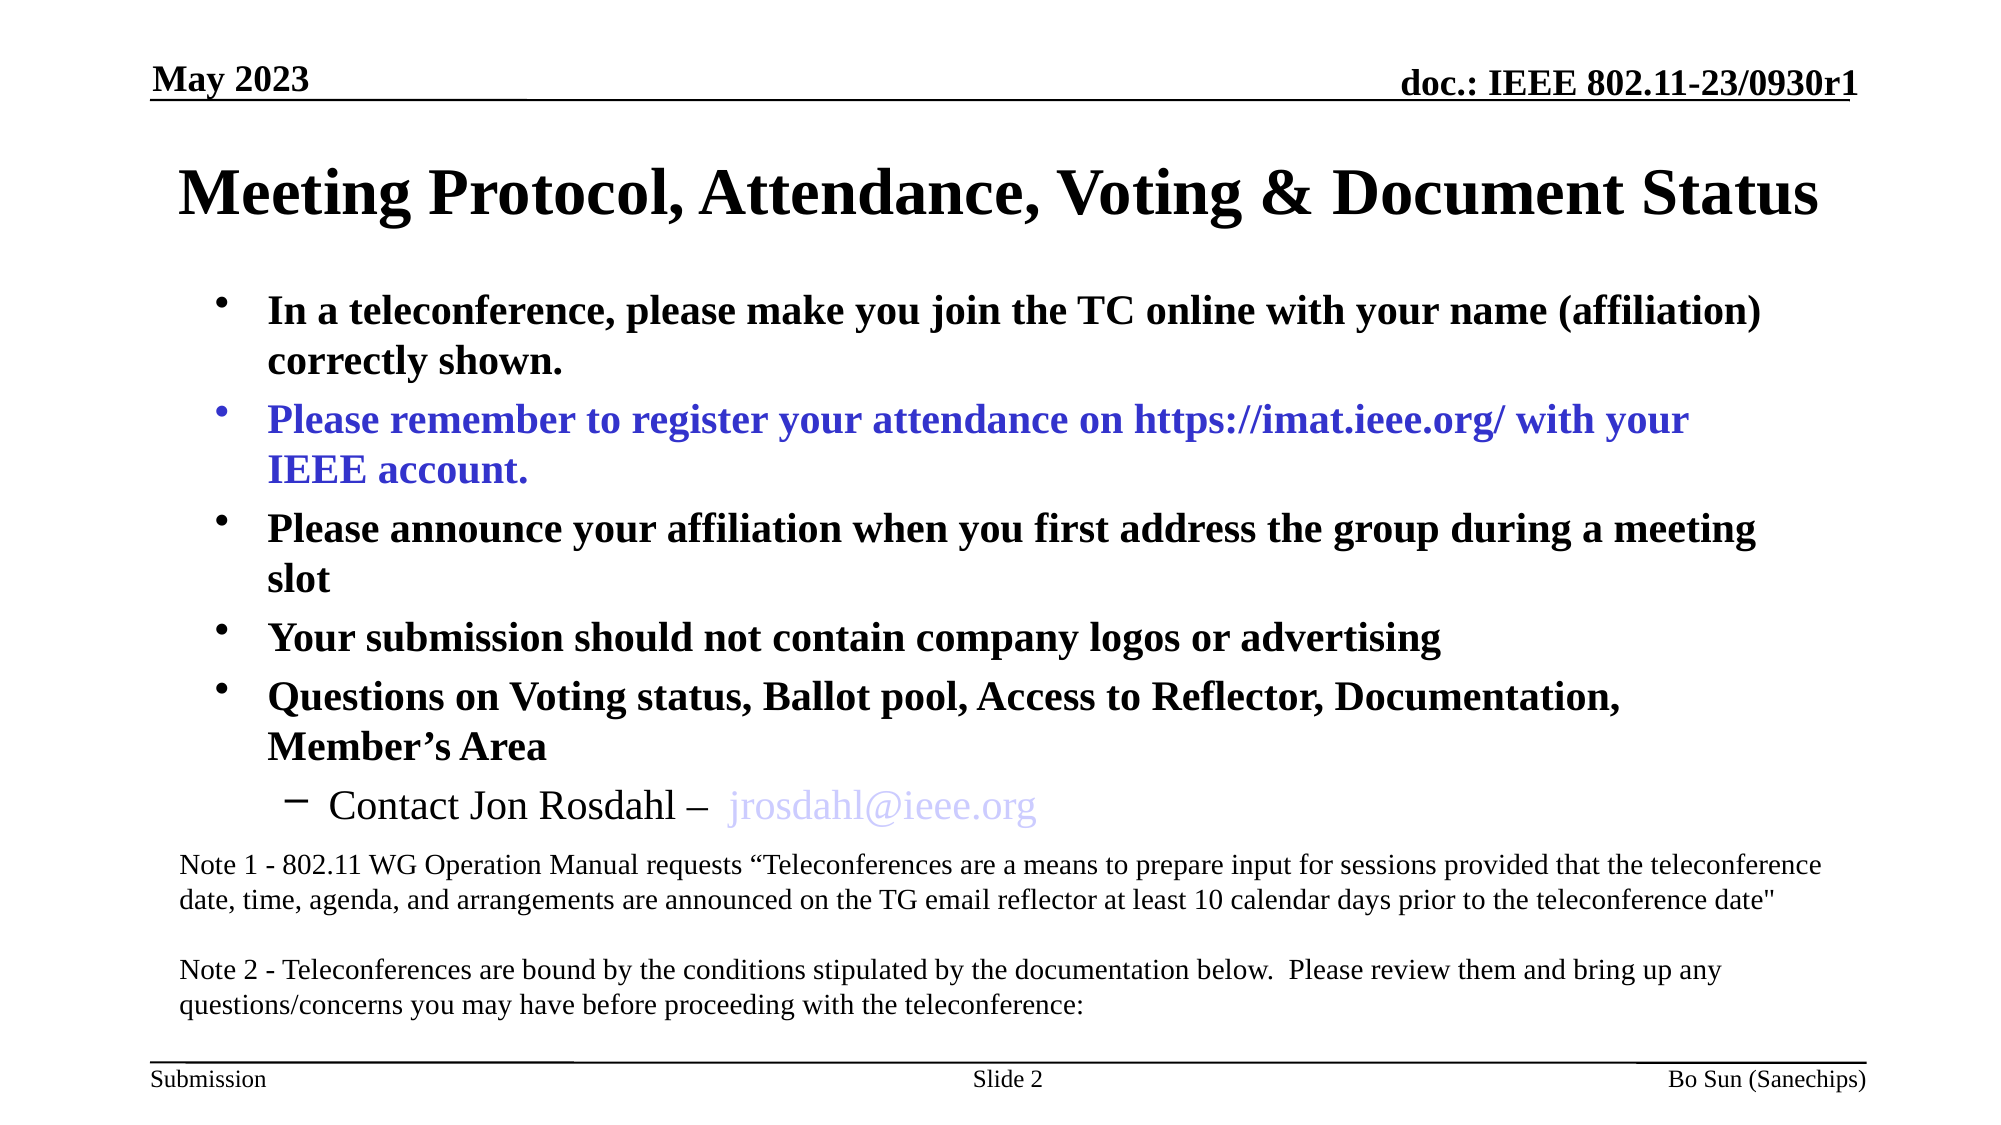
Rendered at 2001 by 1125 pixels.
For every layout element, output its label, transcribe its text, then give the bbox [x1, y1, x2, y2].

text_box Note 1 - 802.11 WG Operation Manual requests “Teleconferences are a means to prepare input for sessions provided that the teleconference date, time, agenda, and arrangements are announced on the TG email reflector at least 10 calendar days prior to the teleconference date" Note 2 - Teleconferences are bound by the conditions stipulated by the documentation below. Please review them and bring up any questions/concerns you may have before proceeding with the teleconference: [164, 837, 1852, 1028]
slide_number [152, 54, 563, 100]
text_box In a teleconference, please make you join the TC online with your name (affiliation) correctly shown. Please remember to register your attendance on https://imat.ieee.org/ with your IEEE account. Please announce your affiliation when you first address the group during a meeting slot Your submission should not contain company logos or advertising Questions on Voting status, Ballot pool, Access to Reflector, Documentation, Member’s Area Contact Jon Rosdahl – jrosdahl@ieee.org [200, 274, 1813, 837]
title Meeting Protocol, Attendance, Voting & Document Status [149, 99, 1850, 276]
footer Bo Sun (Sanechips) [1169, 1061, 1867, 1093]
slide_number Slide 2 [949, 1061, 1067, 1123]
